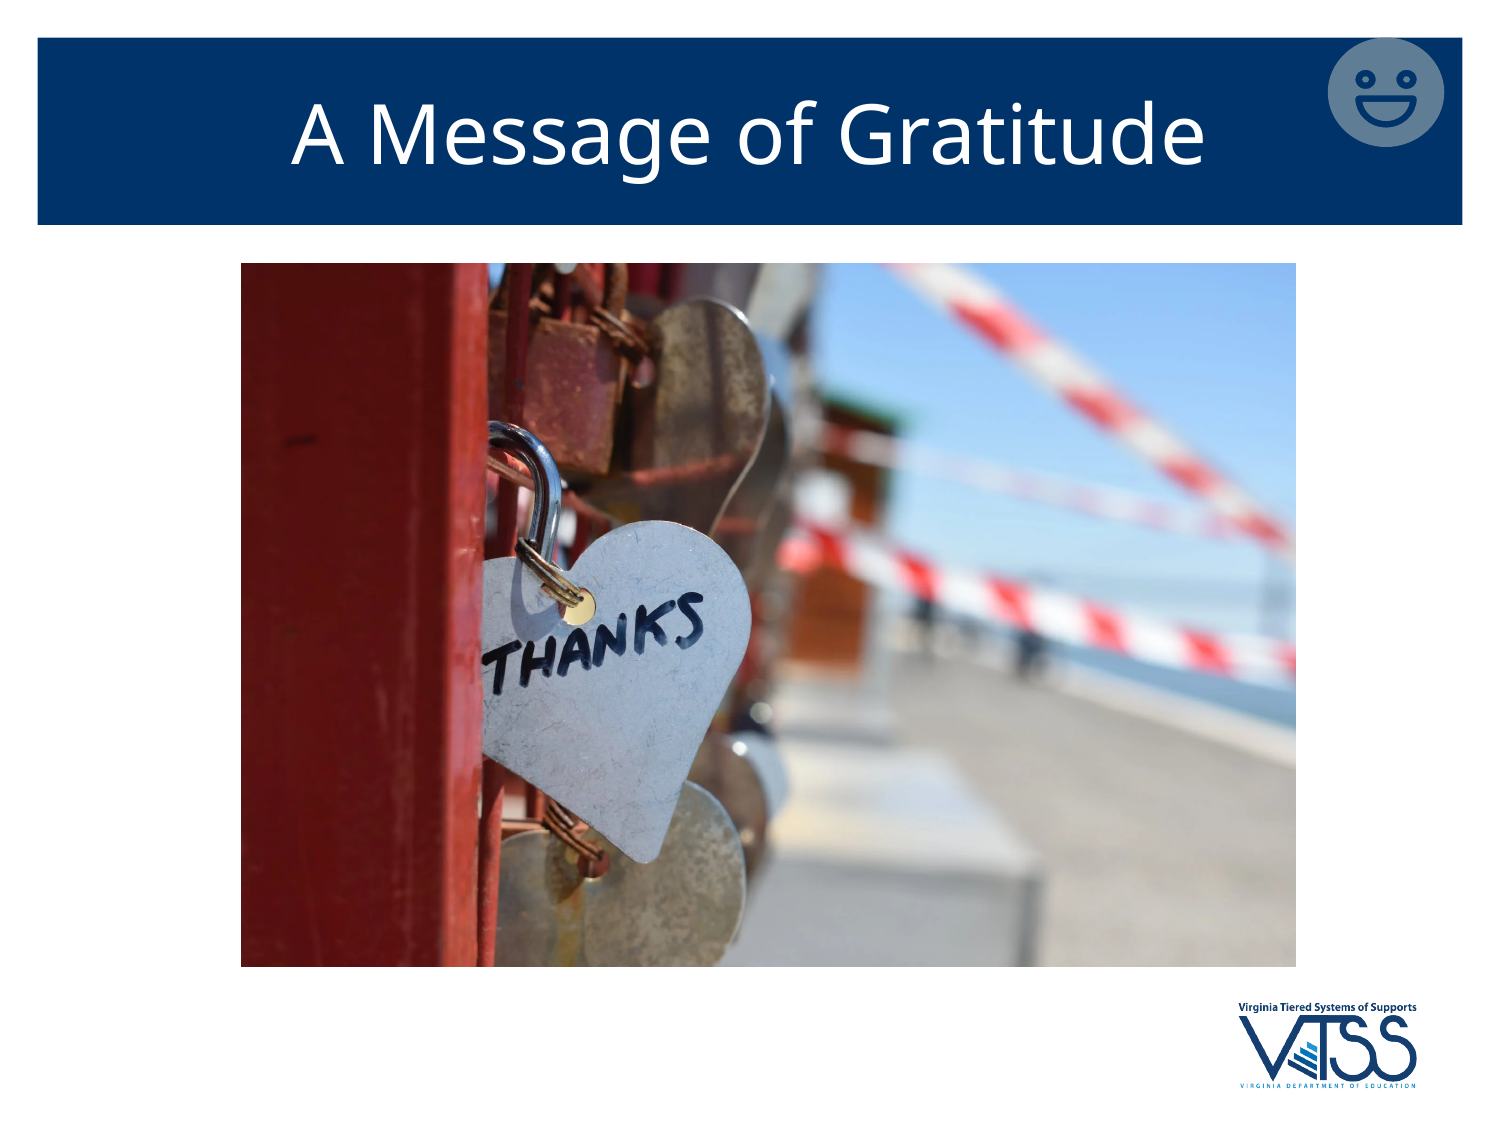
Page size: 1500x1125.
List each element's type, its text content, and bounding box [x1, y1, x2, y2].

title A Message of Gratitude [37, 37, 1463, 225]
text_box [1327, 37, 1445, 148]
picture [1237, 989, 1418, 1095]
picture [240, 263, 1297, 967]
